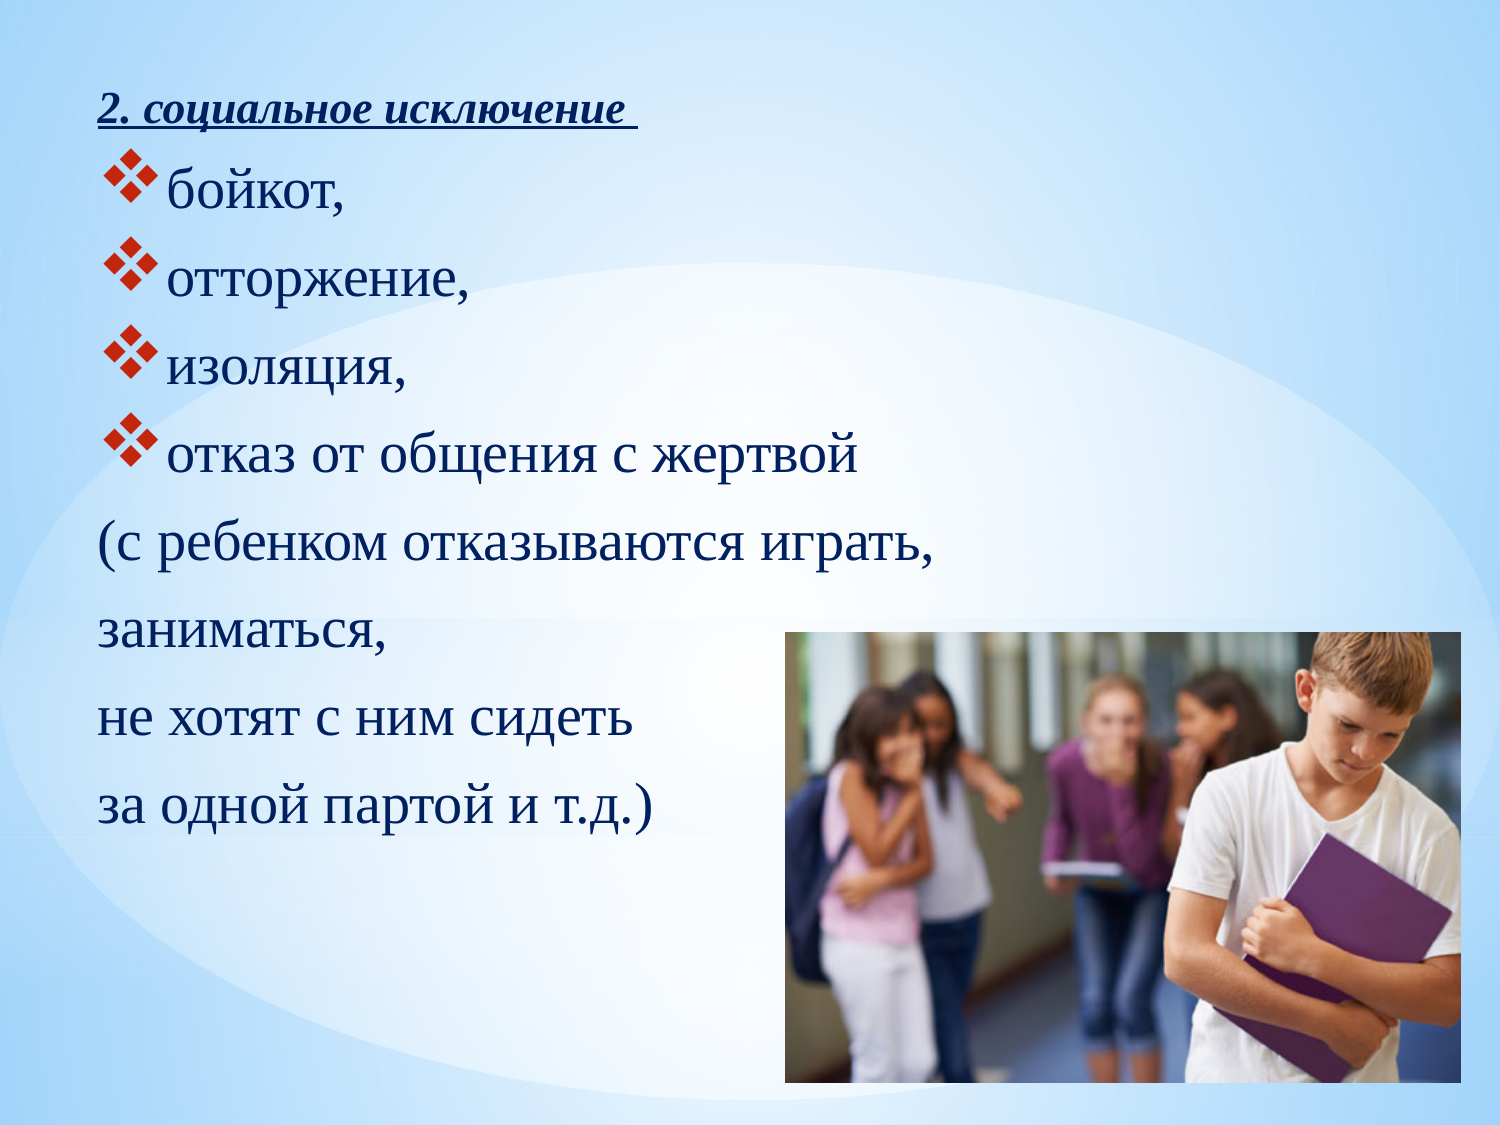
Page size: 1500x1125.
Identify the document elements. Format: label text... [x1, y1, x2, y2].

list 2. социальное исключение бойкот, отторжение, изоляция, отказ от общения с жертвой (с ребенком отказываются играть, заниматься, не хотят с ним сидеть за одной партой и т.д.) [75, 70, 1454, 1079]
picture [784, 632, 1462, 1084]
